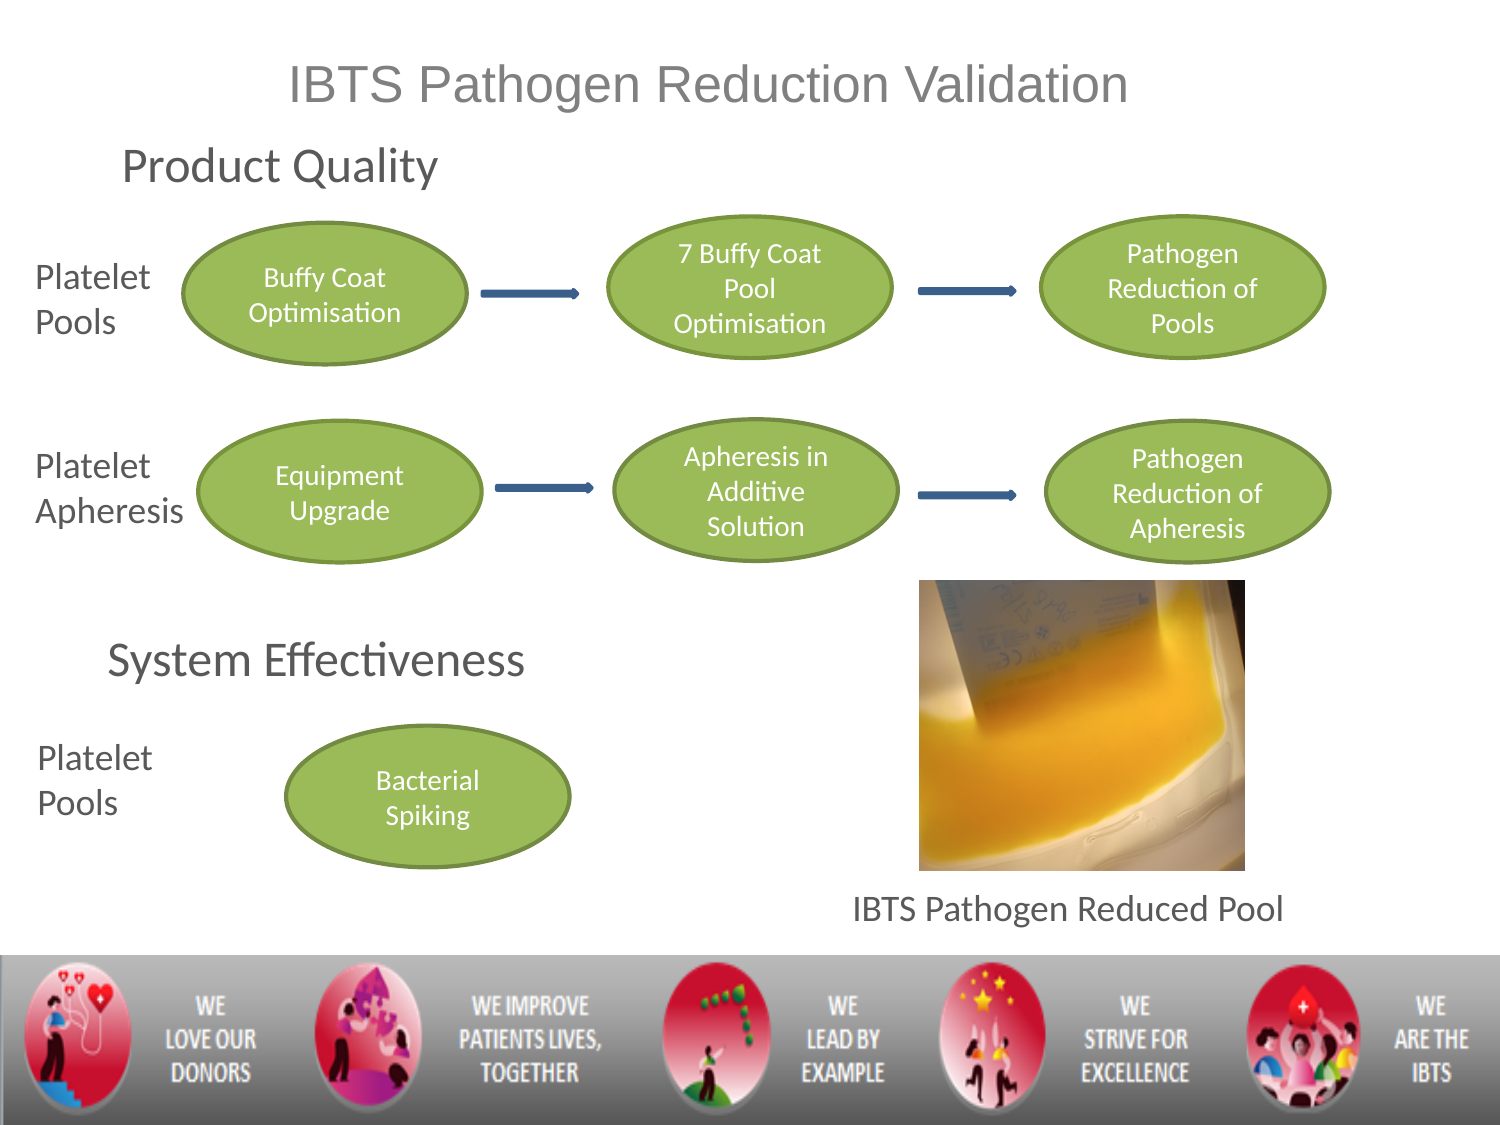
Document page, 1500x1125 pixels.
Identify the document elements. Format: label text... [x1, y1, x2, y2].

text_box Buffy Coat Optimisation [184, 220, 469, 367]
text_box Equipment Upgrade [219, 418, 484, 565]
text_box [480, 288, 580, 300]
text_box Product Quality [63, 125, 498, 201]
text_box 7 Buffy Coat Pool Optimisation [606, 214, 894, 361]
text_box Pathogen Reduction of Apheresis [1043, 418, 1332, 565]
text_box [494, 482, 594, 494]
text_box [917, 489, 1017, 502]
picture [0, 955, 1500, 1125]
text_box IBTS Pathogen Reduced Pool [820, 877, 1325, 937]
text_box IBTS Pathogen Reduction Validation [249, 42, 1183, 120]
picture [919, 580, 1245, 871]
text_box Pathogen Reduction of Pools [1038, 214, 1327, 361]
text_box [917, 285, 1017, 297]
text_box Bacterial Spiking [283, 723, 572, 870]
text_box System Effectiveness [53, 619, 580, 694]
text_box Platelet Pools [20, 244, 184, 350]
text_box Platelet Apheresis [20, 433, 219, 539]
text_box Apheresis in Additive Solution [612, 417, 900, 564]
text_box Platelet Pools [22, 725, 233, 831]
